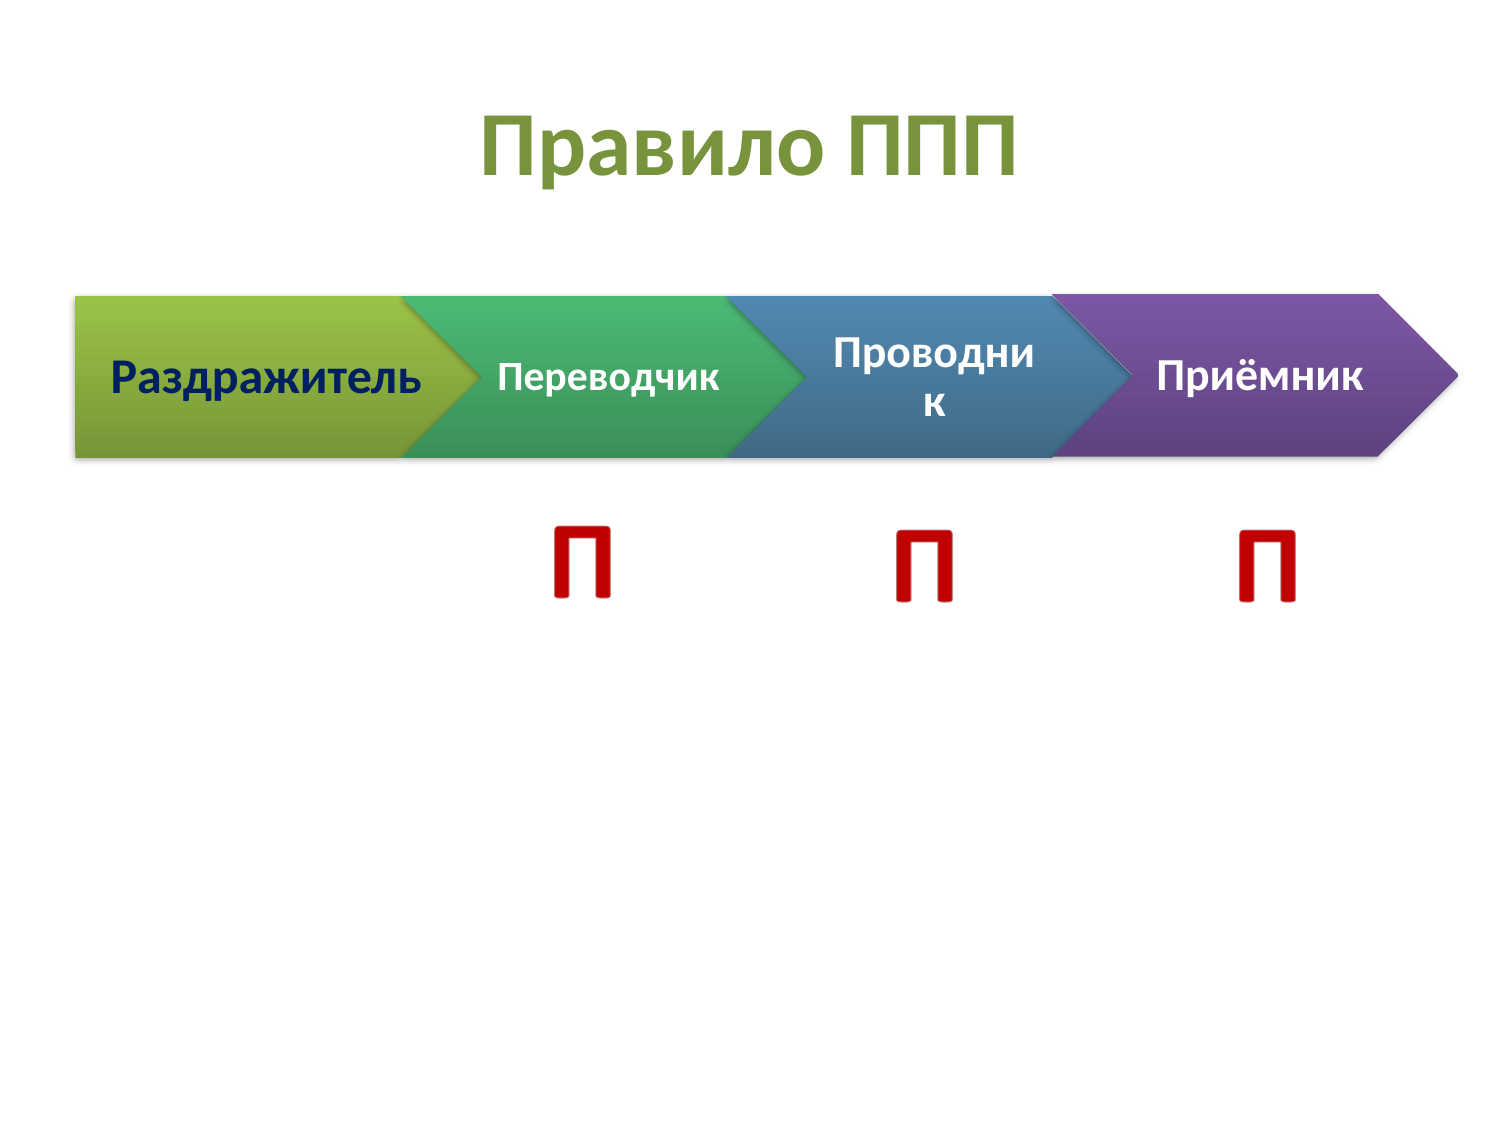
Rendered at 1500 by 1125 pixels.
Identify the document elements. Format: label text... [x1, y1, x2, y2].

picture [820, 460, 1030, 701]
title Правило ППП [75, 45, 1425, 233]
picture [478, 457, 687, 697]
picture [1163, 460, 1372, 701]
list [74, 262, 1459, 492]
